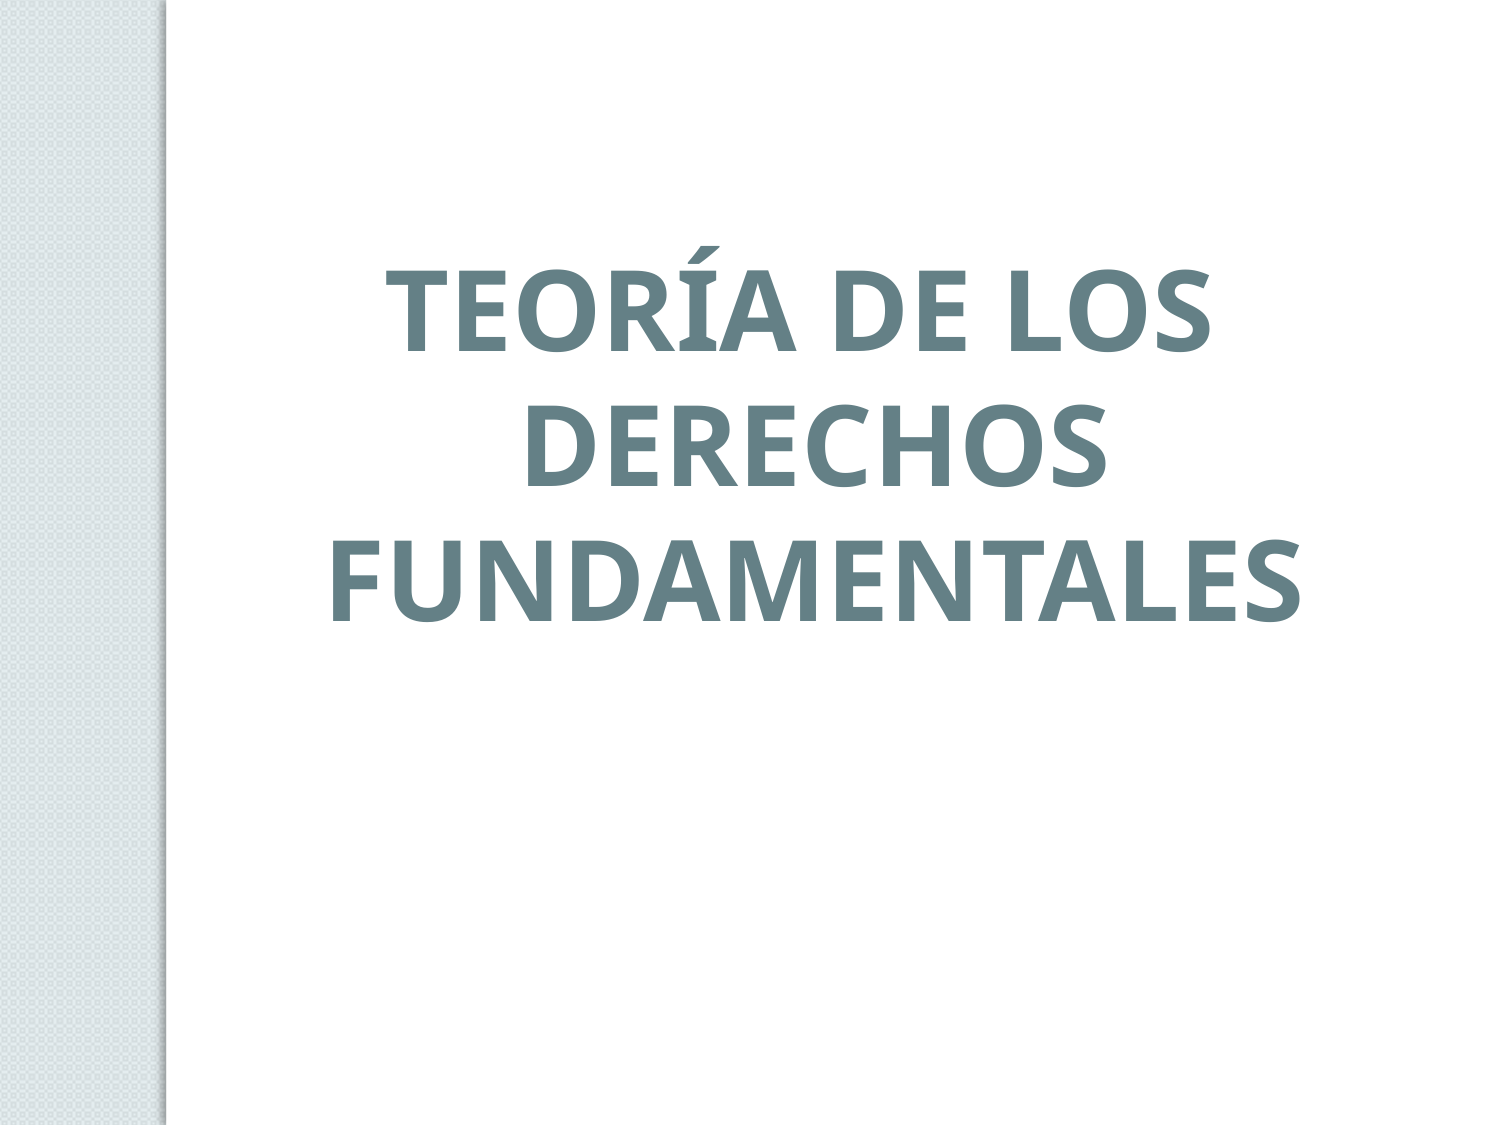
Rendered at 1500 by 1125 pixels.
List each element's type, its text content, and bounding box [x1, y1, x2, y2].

text_box Teoría de los Derechos Fundamentales [308, 231, 1321, 652]
